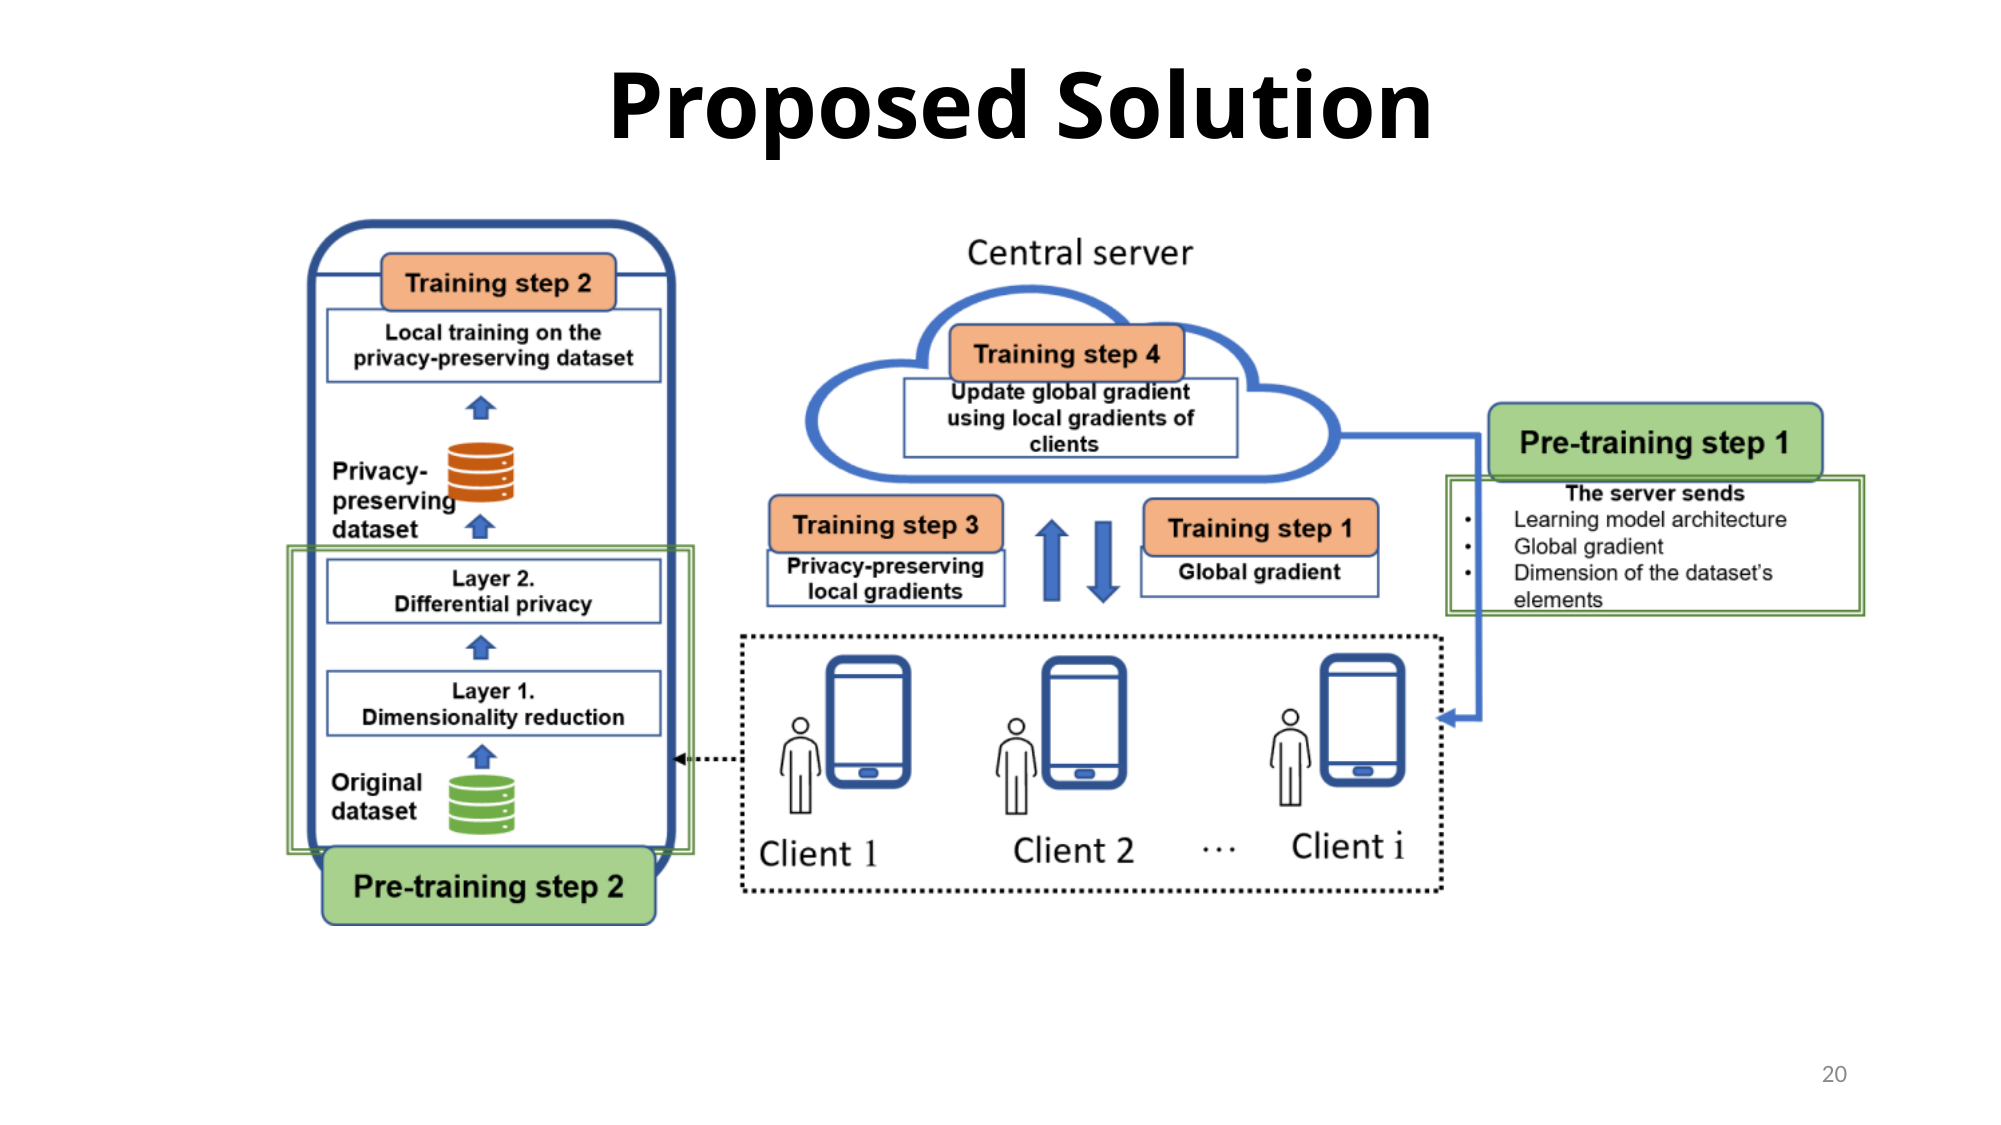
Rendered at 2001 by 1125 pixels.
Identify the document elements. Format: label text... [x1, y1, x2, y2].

slide_number 20 [1412, 1042, 1863, 1103]
title Proposed Solution [158, 0, 1884, 218]
picture [278, 199, 1884, 926]
